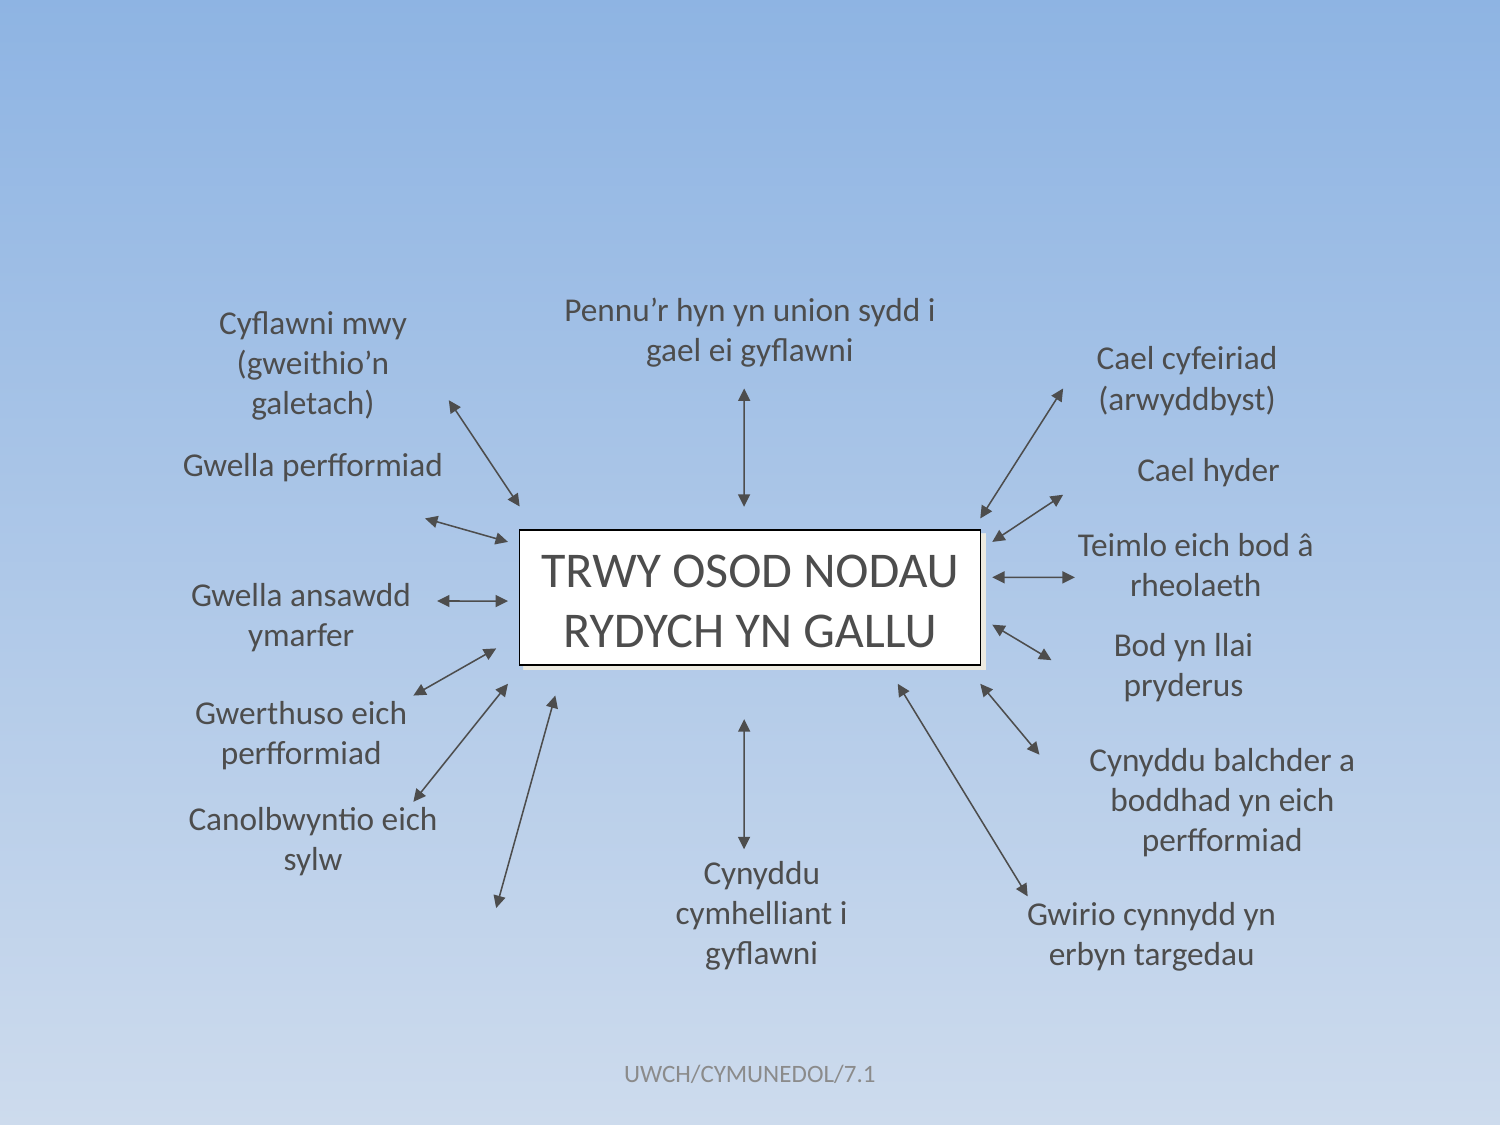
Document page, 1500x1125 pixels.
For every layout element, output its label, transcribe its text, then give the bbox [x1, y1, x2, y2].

text_box Teimlo eich bod â rheolaeth [1048, 515, 1344, 611]
text_box Cael cyfeiriad (arwyddbyst) [1039, 329, 1335, 424]
text_box Canolbwyntio eich sylw [165, 790, 461, 885]
text_box [992, 571, 1075, 584]
text_box [737, 719, 751, 850]
text_box [897, 683, 1028, 897]
text_box [737, 388, 751, 507]
text_box Bod yn llai pryderus [1035, 615, 1332, 711]
footer UWCH/CYMUNEDOL/7.1 [512, 1042, 988, 1103]
text_box Cyflawni mwy (gweithio’n galetach) [165, 293, 461, 429]
text_box Gwella perfformiad [165, 435, 461, 491]
text_box [425, 515, 508, 545]
text_box Gwella ansawdd ymarfer [153, 565, 449, 661]
text_box [980, 388, 1064, 519]
text_box [992, 494, 1064, 542]
text_box Gwerthuso eich perfformiad [153, 683, 449, 779]
text_box [413, 648, 497, 696]
text_box Cynyddu balchder a boddhad yn eich perfformiad [1039, 730, 1406, 866]
text_box [437, 594, 508, 608]
text_box TRWY OSOD NODAU RYDYCH YN GALLU [519, 530, 981, 665]
text_box Cael hyder [1060, 440, 1357, 496]
text_box [493, 695, 558, 909]
text_box Cynyddu cymhelliant i gyflawni [614, 843, 910, 979]
text_box [992, 624, 1052, 661]
text_box Gwirio cynnydd yn erbyn targedau [1004, 884, 1300, 980]
text_box [413, 683, 508, 802]
text_box Pennu’r hyn yn union sydd i gael ei gyflawni [519, 281, 981, 376]
text_box [980, 683, 1040, 755]
text_box [448, 400, 520, 507]
